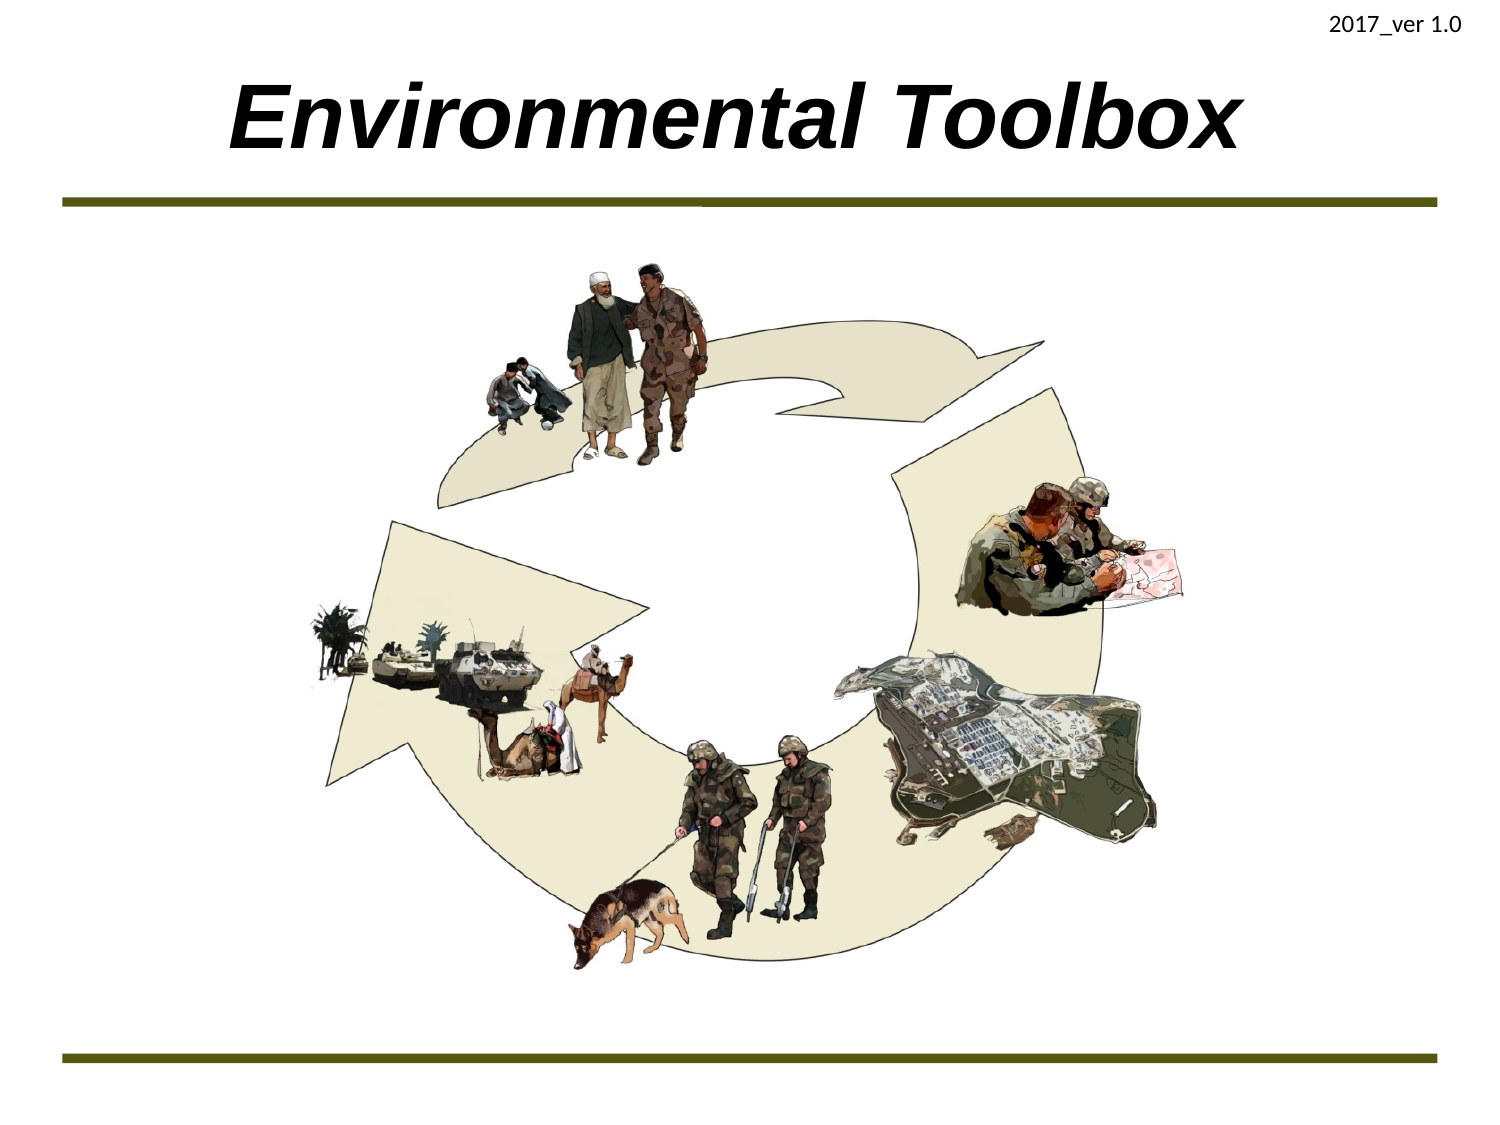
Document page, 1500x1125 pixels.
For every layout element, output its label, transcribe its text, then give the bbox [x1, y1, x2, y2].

text_box 2017_ver 1.0 [1314, 0, 1500, 45]
picture [287, 237, 1204, 1013]
